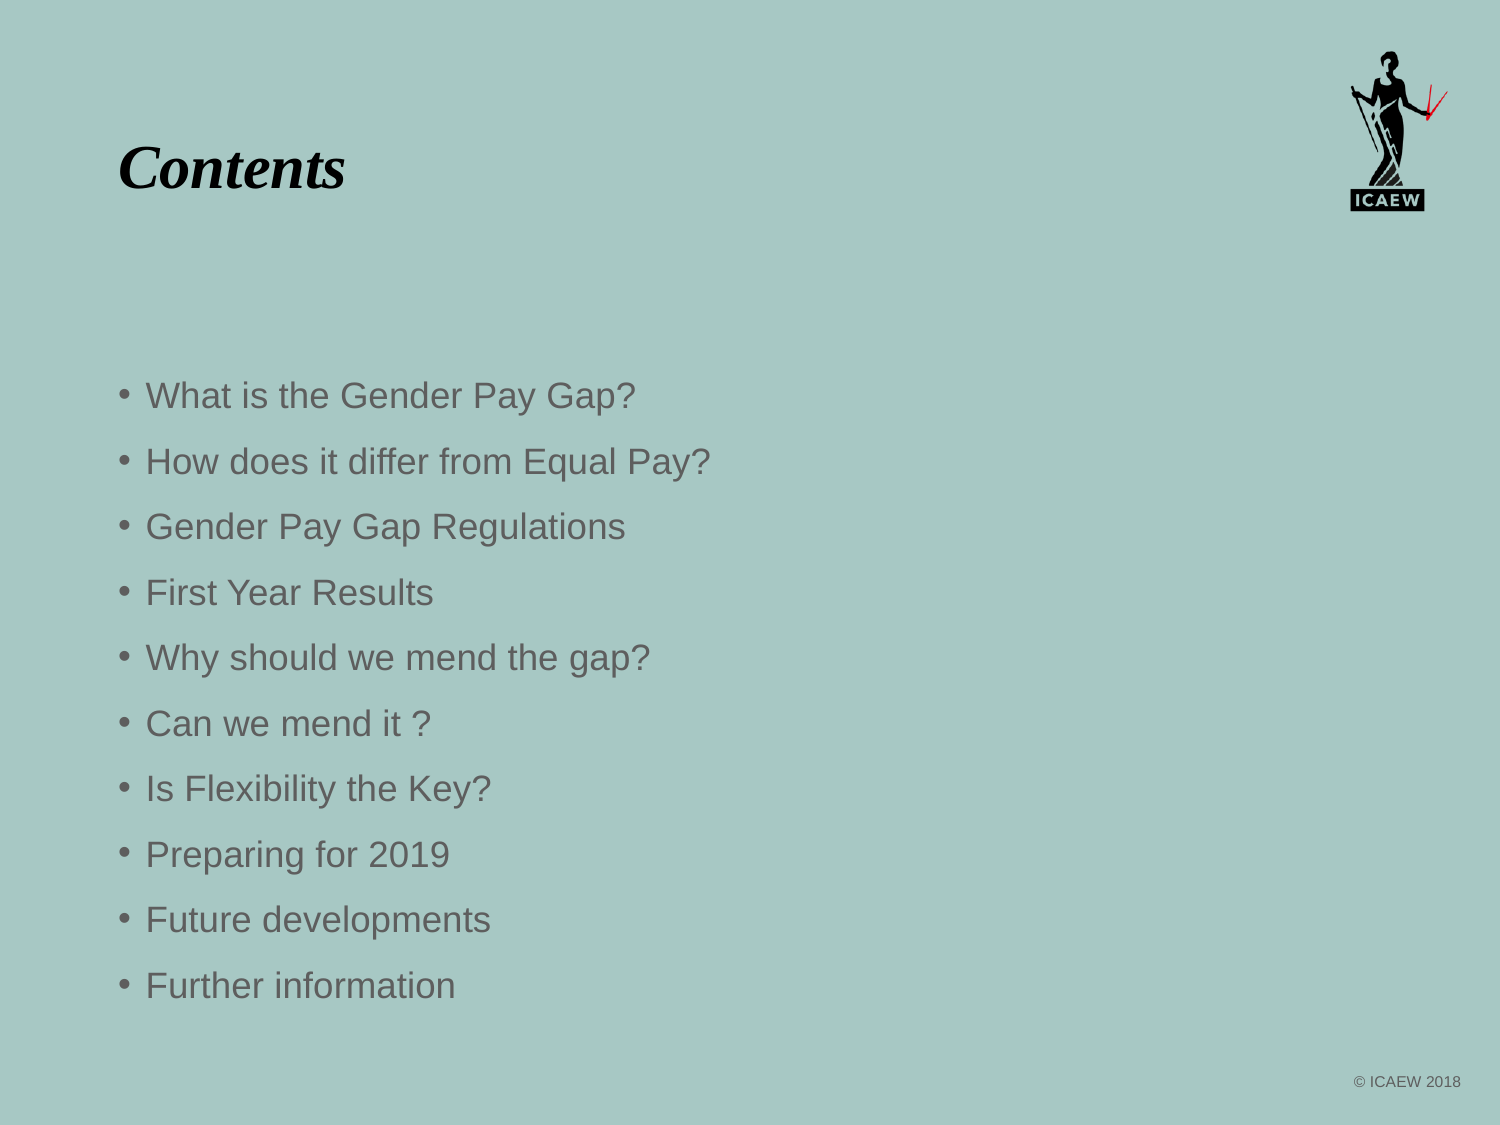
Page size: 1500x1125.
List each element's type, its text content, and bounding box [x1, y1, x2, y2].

list What is the Gender Pay Gap? How does it differ from Equal Pay? Gender Pay Gap Regulations First Year Results Why should we mend the gap? Can we mend it ? Is Flexibility the Key? Preparing for 2019 Future developments Further information [103, 299, 1449, 1014]
picture [1305, 5, 1493, 257]
title Contents [103, 59, 1449, 278]
footer © ICAEW 2018 [1339, 1064, 1490, 1125]
